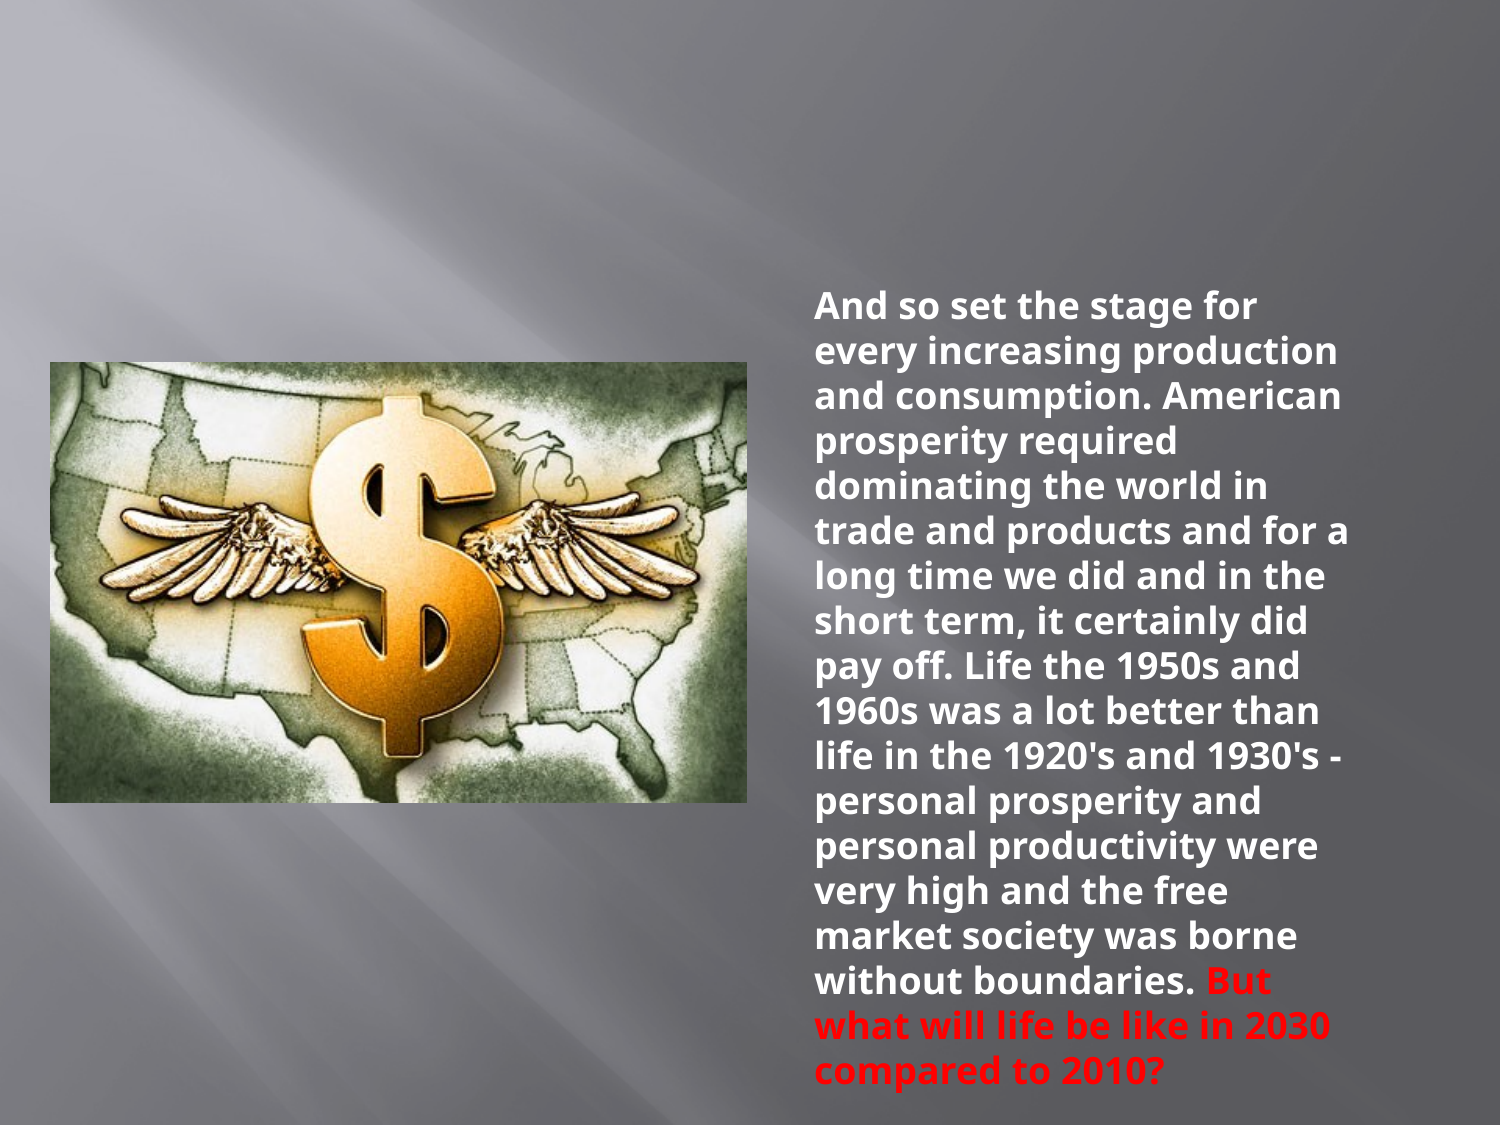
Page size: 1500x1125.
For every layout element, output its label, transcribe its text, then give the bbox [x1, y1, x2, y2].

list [49, 362, 748, 804]
text_box And so set the stage for every increasing production and consumption. American prosperity required dominating the world in trade and products and for a long time we did and in the short term, it certainly did pay off. Life the 1950s and 1960s was a lot better than life in the 1920's and 1930's - personal prosperity and personal productivity were very high and the free market society was borne without boundaries. But what will life be like in 2030 compared to 2010? [799, 274, 1375, 1125]
